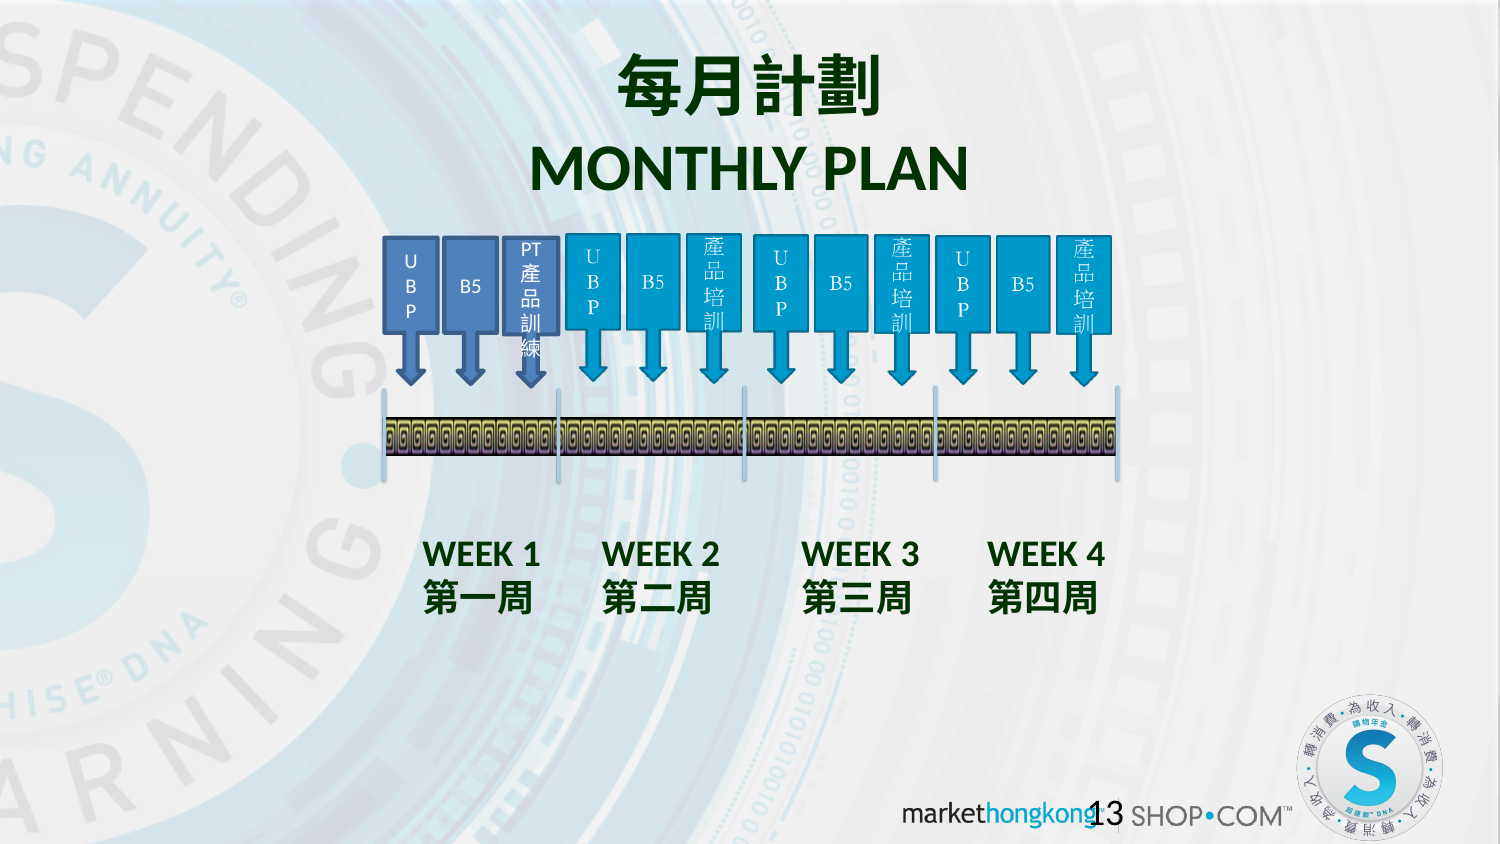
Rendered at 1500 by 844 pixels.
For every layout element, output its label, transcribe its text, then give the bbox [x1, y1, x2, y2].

text_box WEEK 2 第二周 [590, 523, 780, 625]
text_box WEEK 4 第四周 [975, 523, 1149, 625]
text_box 每月計劃 MONTHLY PLAN [432, 38, 1068, 210]
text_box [384, 237, 559, 387]
text_box WEEK 3 第三周 [789, 523, 975, 625]
picture [753, 226, 930, 386]
picture [377, 225, 1123, 487]
text_box WEEK 1 第一周 [411, 523, 579, 625]
slide_number 13 [1074, 782, 1425, 828]
picture [897, 674, 1479, 844]
